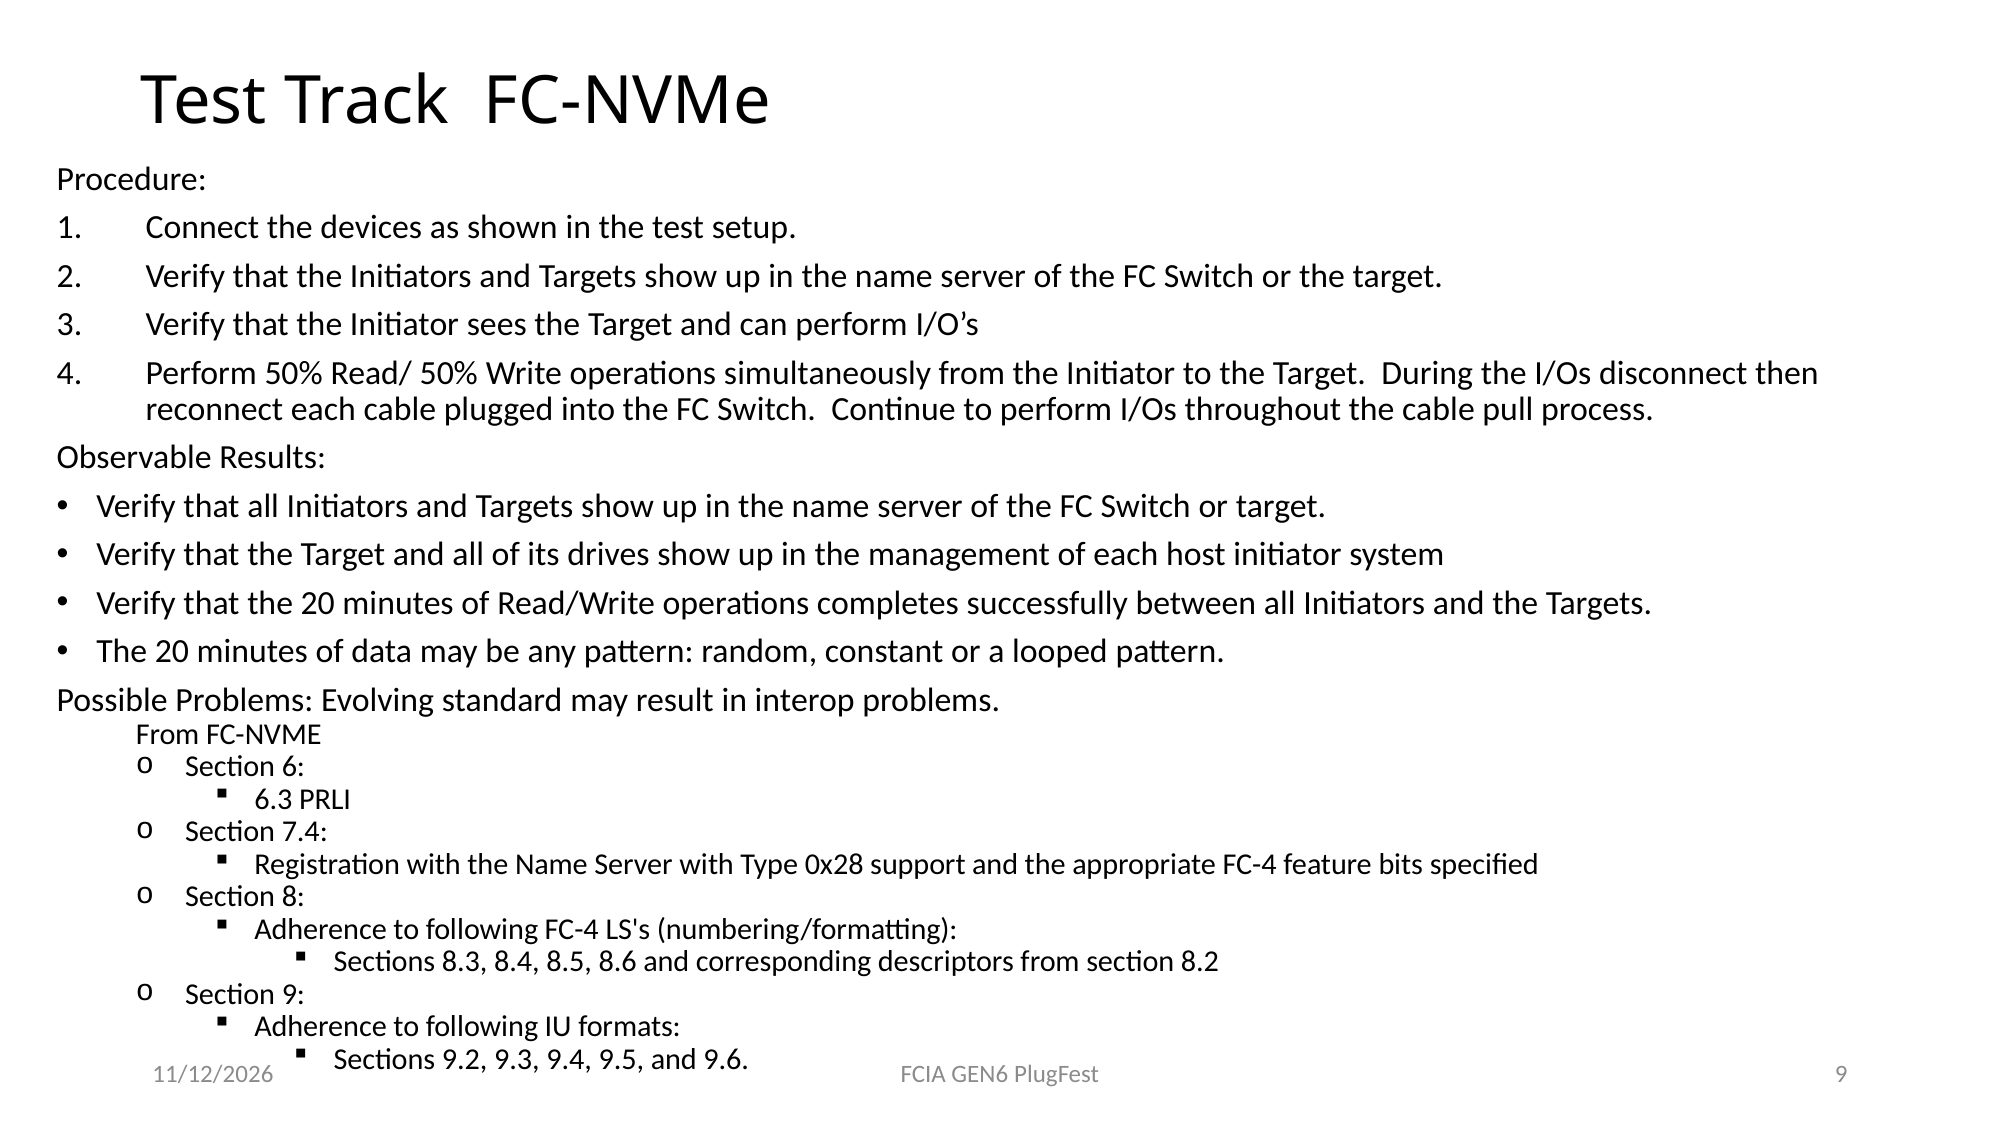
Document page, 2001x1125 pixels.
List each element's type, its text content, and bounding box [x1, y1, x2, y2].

footer FCIA GEN6 PlugFest [662, 1042, 1338, 1103]
list Procedure: Connect the devices as shown in the test setup. Verify that the Initiators and Targets show up in the name server of the FC Switch or the target. Verify that the Initiator sees the Target and can perform I/O’s Perform 50% Read/ 50% Write operations simultaneously from the Initiator to the Target. During the I/Os disconnect then reconnect each cable plugged into the FC Switch. Continue to perform I/Os throughout the cable pull process. Observable Results: Verify that all Initiators and Targets show up in the name server of the FC Switch or target. Verify that the Target and all of its drives show up in the management of each host initiator system Verify that the 20 minutes of Read/Write operations completes successfully between all Initiators and the Targets. The 20 minutes of data may be any pattern: random, constant or a looped pattern. Possible Problems: Evolving standard may result in interop problems. From FC-NVME Section 6: 6.3 PRLI Section 7.4: Registration with the Name Server with Type 0x28 support and the appropriate FC-4 feature bits specified Section 8: Adherence to following FC-4 LS's (numbering/formatting): Sections 8.3, 8.4, 8.5, 8.6 and corresponding descriptors from section 8.2 Section 9: Adherence to following IU formats: Sections 9.2, 9.3, 9.4, 9.5, and 9.6. [41, 153, 1903, 1092]
slide_number 9 [1412, 1042, 1863, 1103]
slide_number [137, 1042, 588, 1103]
title Test Track FC-NVMe [125, 39, 1873, 153]
